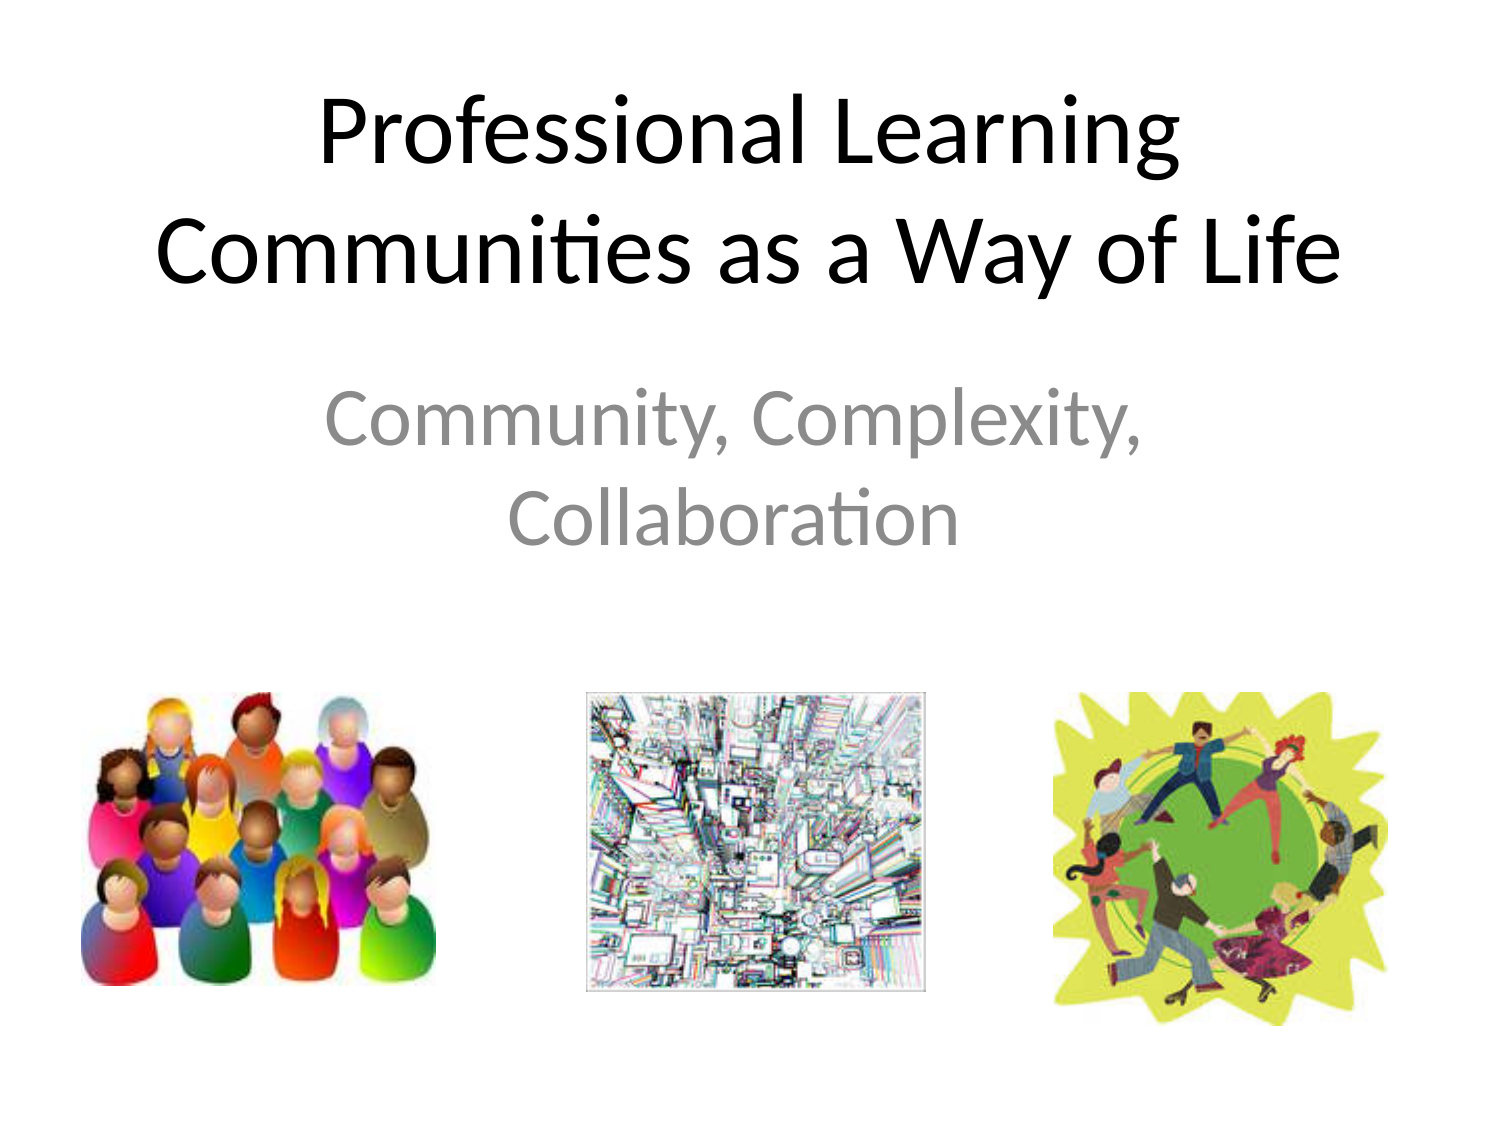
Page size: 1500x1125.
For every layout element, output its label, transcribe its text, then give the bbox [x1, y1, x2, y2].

picture [1053, 692, 1388, 1027]
subtitle Community, Complexity, Collaboration [81, 354, 1388, 1099]
picture [586, 692, 926, 993]
title Professional Learning Communities as a Way of Life [112, 0, 1388, 354]
picture [81, 692, 437, 986]
